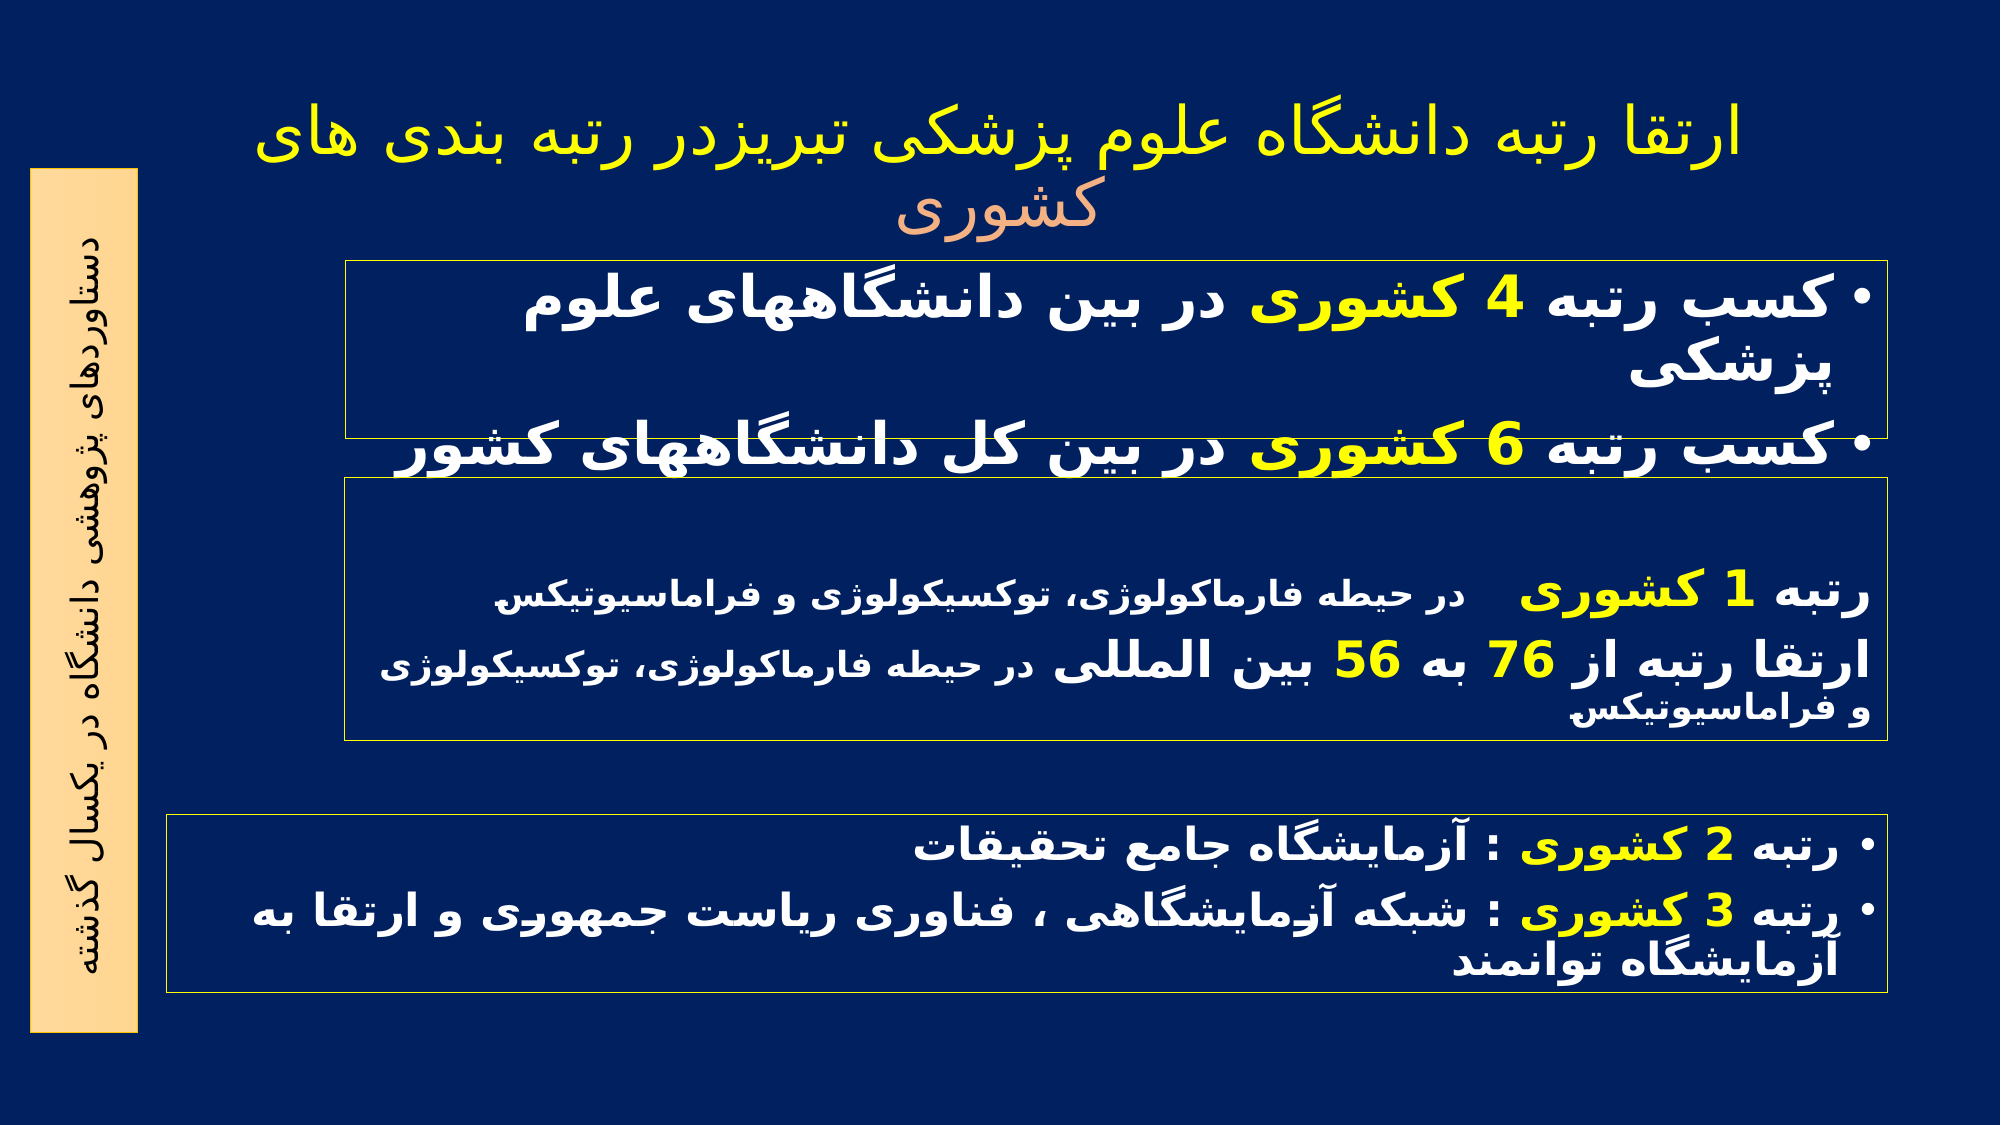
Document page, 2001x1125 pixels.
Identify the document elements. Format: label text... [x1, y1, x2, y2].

text_box رتبه 2 کشوری : آزمایشگاه جامع تحقیقات رتبه 3 کشوری : شبکه آزمایشگاهی ، فناوری ریاست جمهوری و ارتقا به آزمایشگاه توانمند [166, 814, 1888, 993]
title ارتقا رتبه دانشگاه علوم پزشکی تبریزدر رتبه بندی های کشوری [137, 59, 1863, 278]
text_box رتبه 1 کشوری در حیطه فارماکولوژی، توکسیکولوژی و فراماسیوتیکس ارتقا رتبه از 76 به 56 بین المللی در حیطه فارماکولوژی، توکسیکولوژی و فراماسیوتیکس [344, 477, 1888, 741]
text_box دستاوردهای پژوهشی دانشگاه در یکسال گذشته [30, 168, 138, 1033]
list کسب رتبه 4 کشوری در بین دانشگاههای علوم پزشکی کسب رتبه 6 کشوری در بین کل دانشگاههای کشور [345, 260, 1888, 439]
